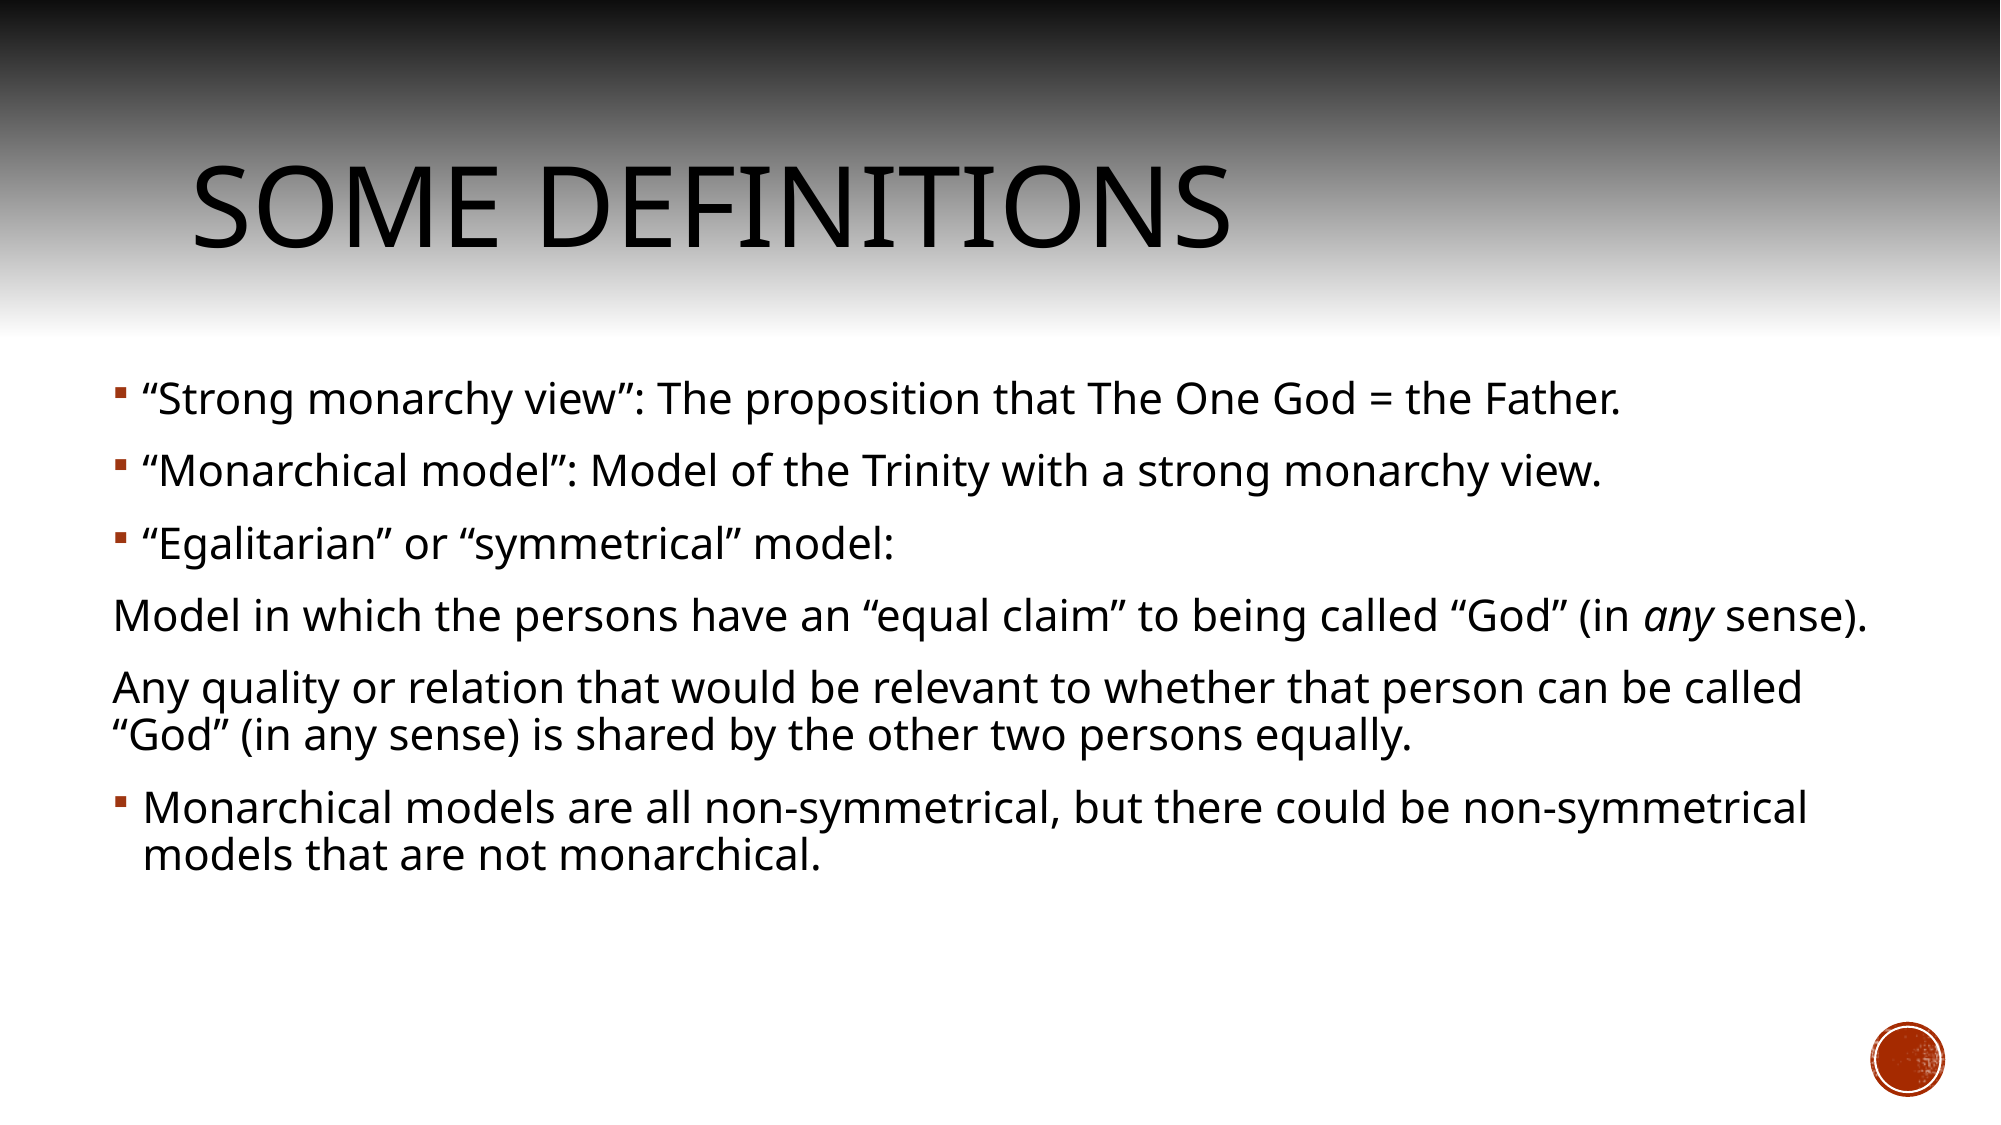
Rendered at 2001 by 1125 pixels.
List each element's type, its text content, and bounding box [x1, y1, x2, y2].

list “Strong monarchy view”: The proposition that The One God = the Father. “Monarchical model”: Model of the Trinity with a strong monarchy view. “Egalitarian” or “symmetrical” model: Model in which the persons have an “equal claim” to being called “God” (in any sense). Any quality or relation that would be relevant to whether that person can be called “God” (in any sense) is shared by the other two persons equally. Monarchical models are all non-symmetrical, but there could be non-symmetrical models that are not monarchical. [97, 369, 1920, 1037]
title Some Definitions [175, 79, 1826, 344]
